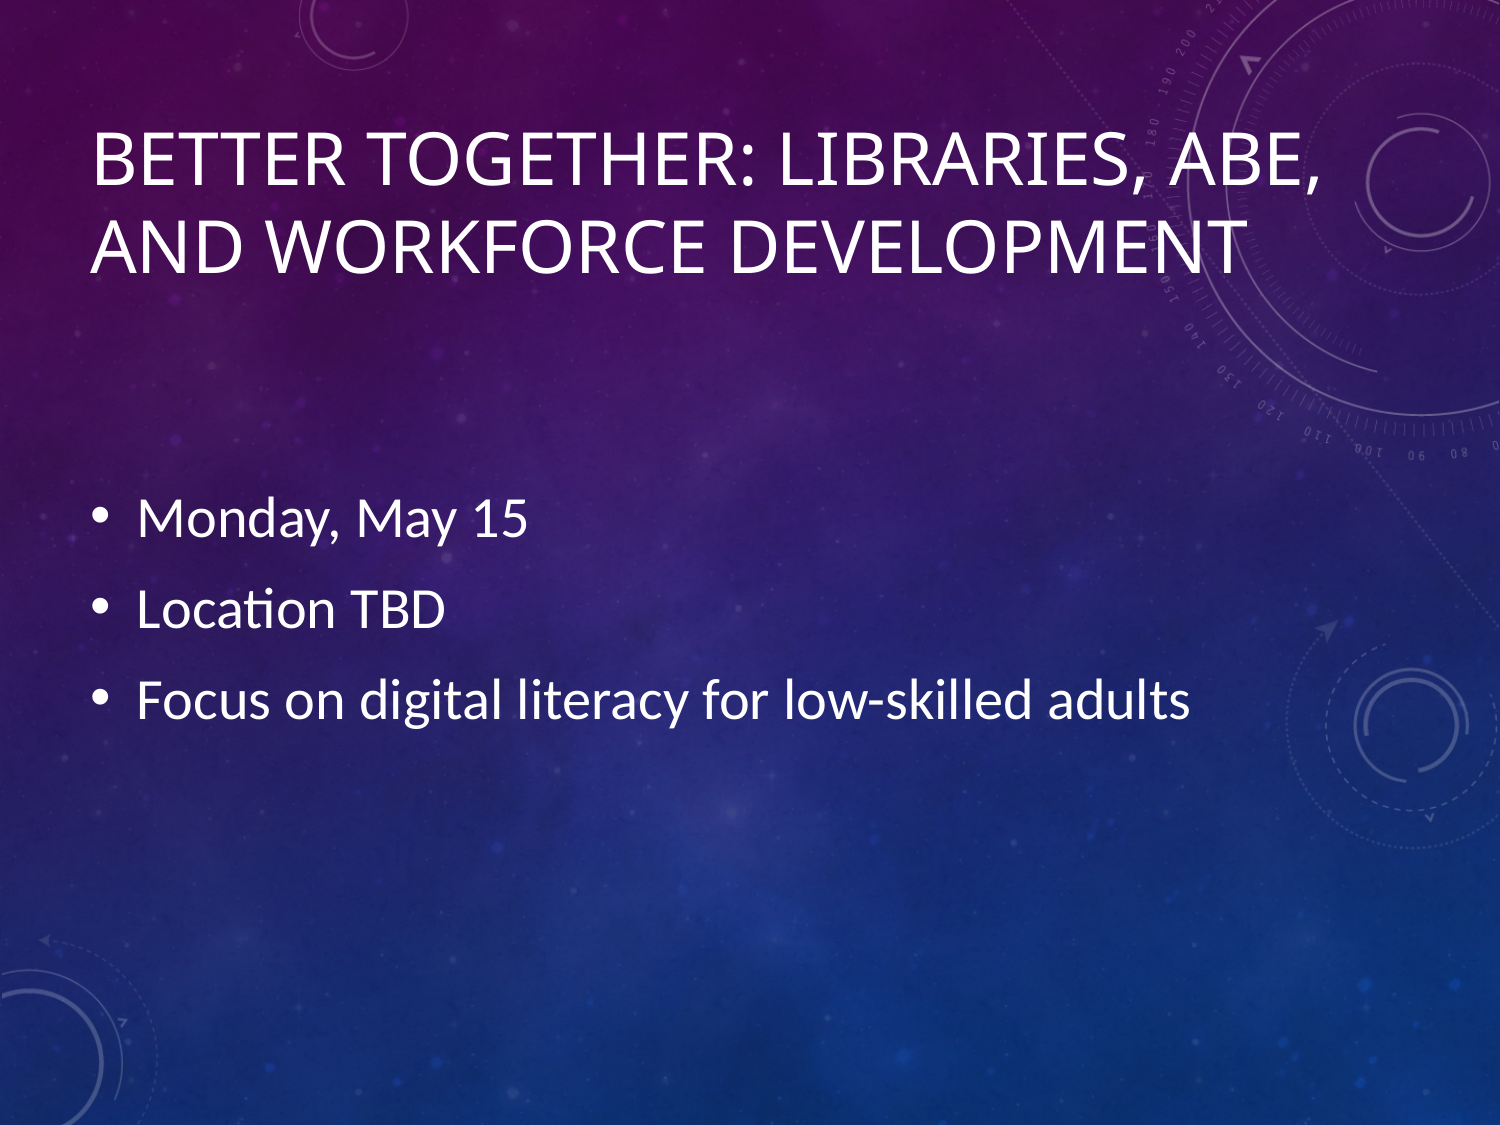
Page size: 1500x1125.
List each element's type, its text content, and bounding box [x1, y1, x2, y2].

picture [0, 0, 1500, 1125]
title Better Together: Libraries, ABE, and Workforce Development [75, 99, 1350, 300]
list Monday, May 15 Location TBD Focus on digital literacy for low-skilled adults [75, 351, 1350, 950]
